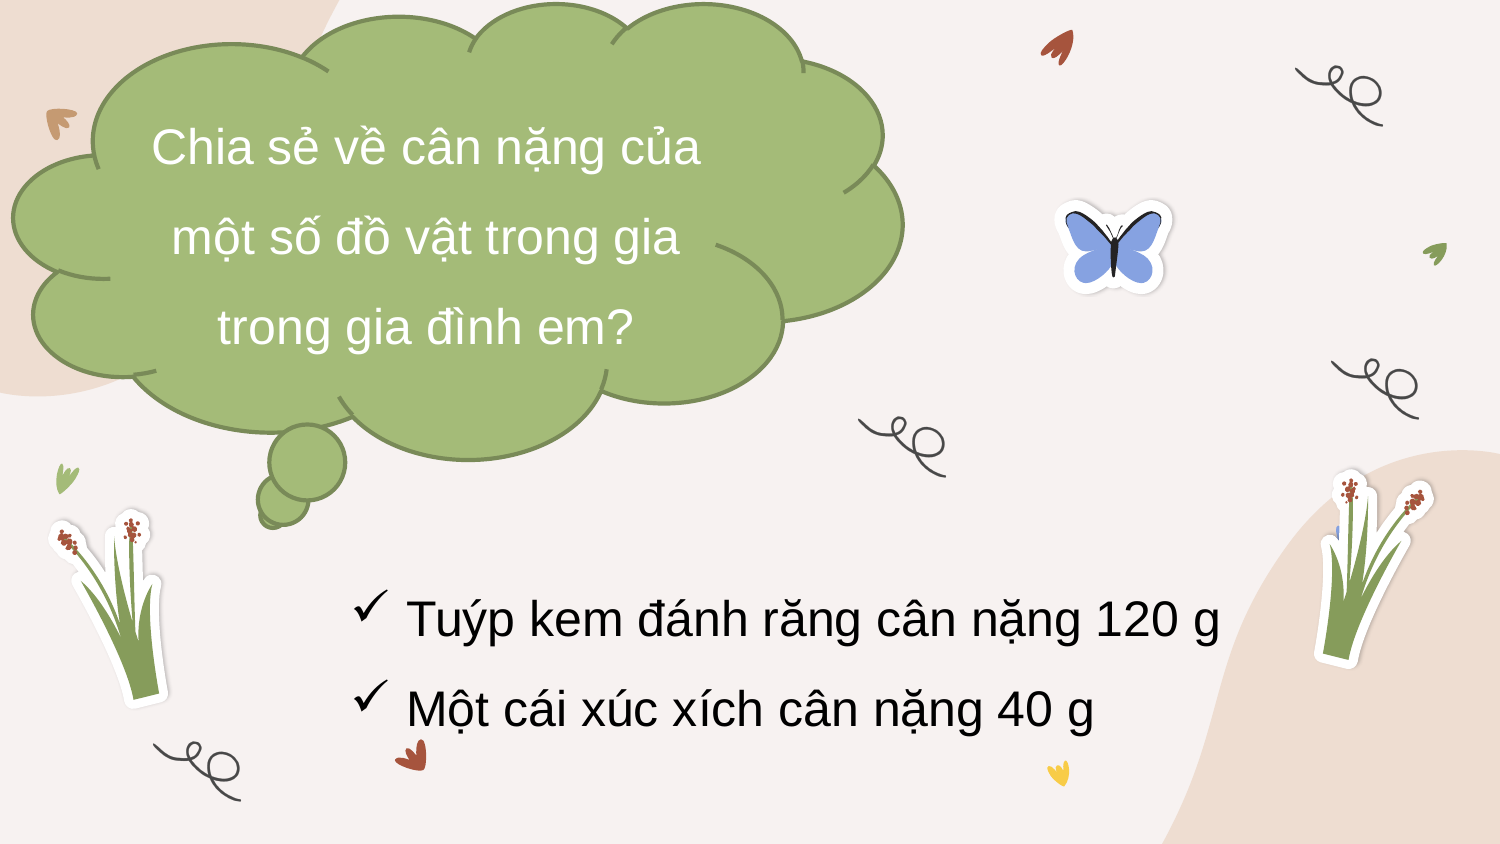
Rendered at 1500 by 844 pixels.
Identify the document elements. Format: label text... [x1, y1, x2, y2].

picture [1289, 60, 1390, 127]
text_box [1310, 468, 1415, 671]
text_box Tuýp kem đánh răng cân nặng 120 g Một cái xúc xích cân nặng 40 g [335, 549, 1257, 745]
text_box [67, 507, 172, 711]
text_box Chia sẻ về cân nặng của một số đồ vật trong gia trong gia đình em? [10, 1, 905, 531]
picture [147, 736, 249, 802]
picture [1325, 353, 1426, 420]
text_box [1057, 202, 1170, 292]
picture [852, 411, 953, 478]
